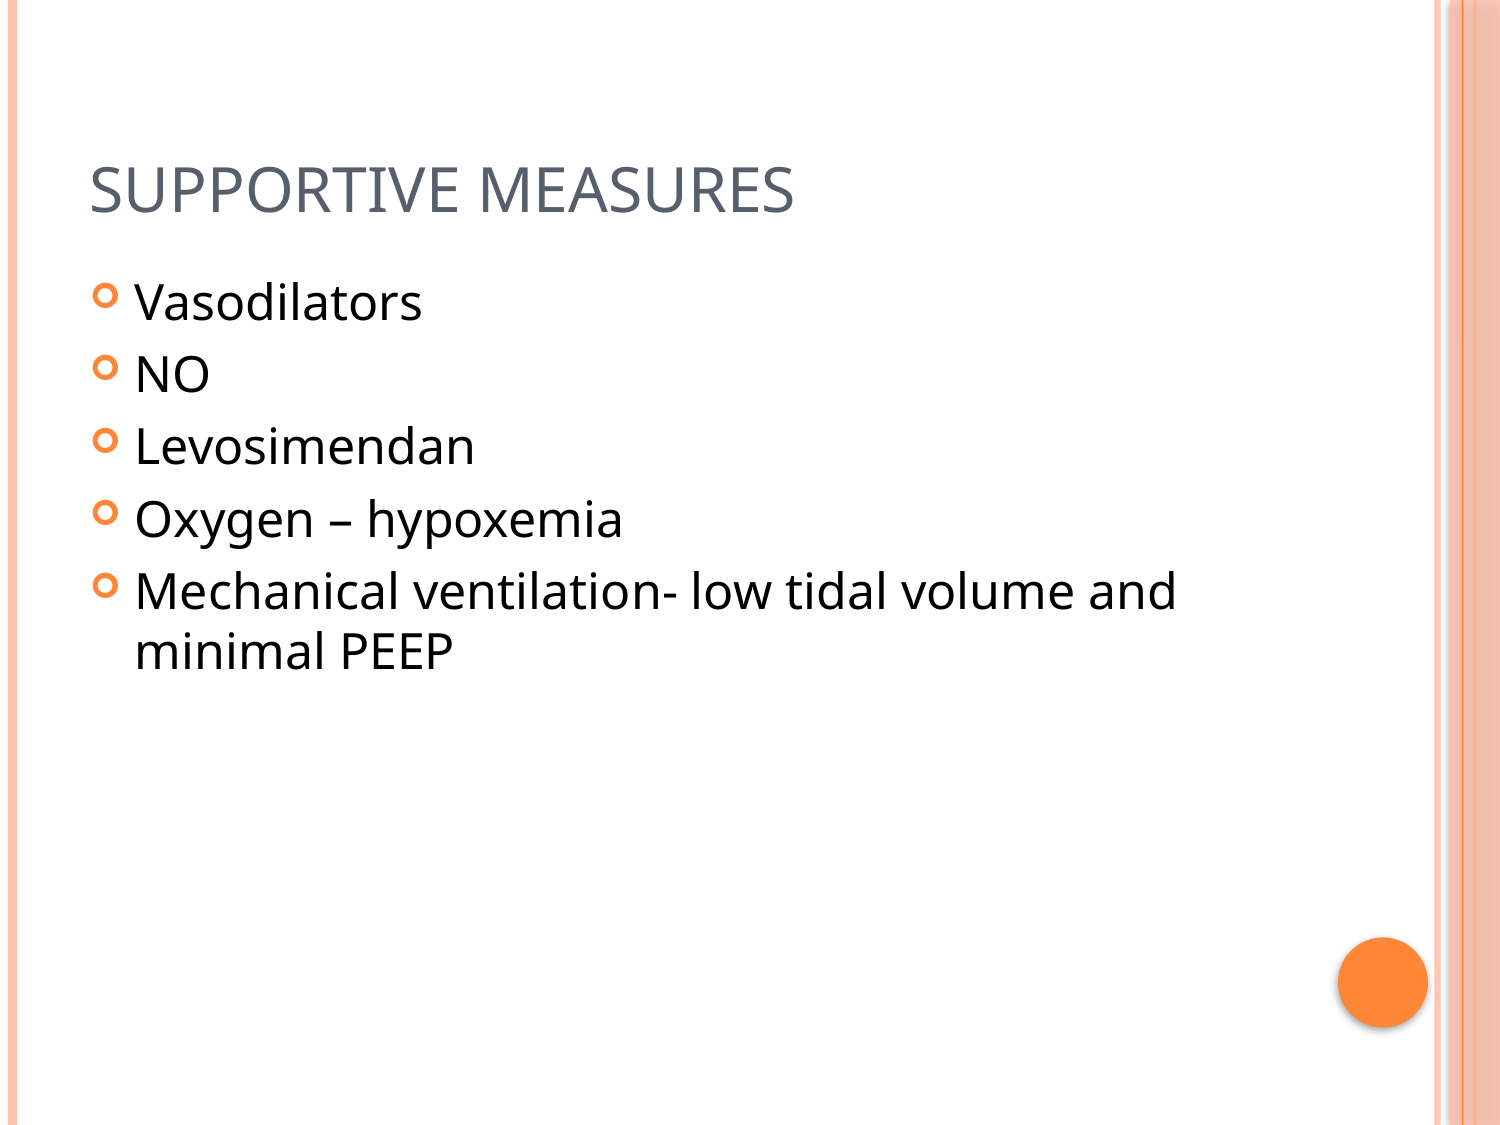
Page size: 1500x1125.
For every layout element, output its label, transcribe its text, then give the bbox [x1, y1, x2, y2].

list Vasodilators NO Levosimendan Oxygen – hypoxemia Mechanical ventilation- low tidal volume and minimal PEEP [75, 262, 1300, 1062]
title Supportive measures [75, 45, 1300, 233]
